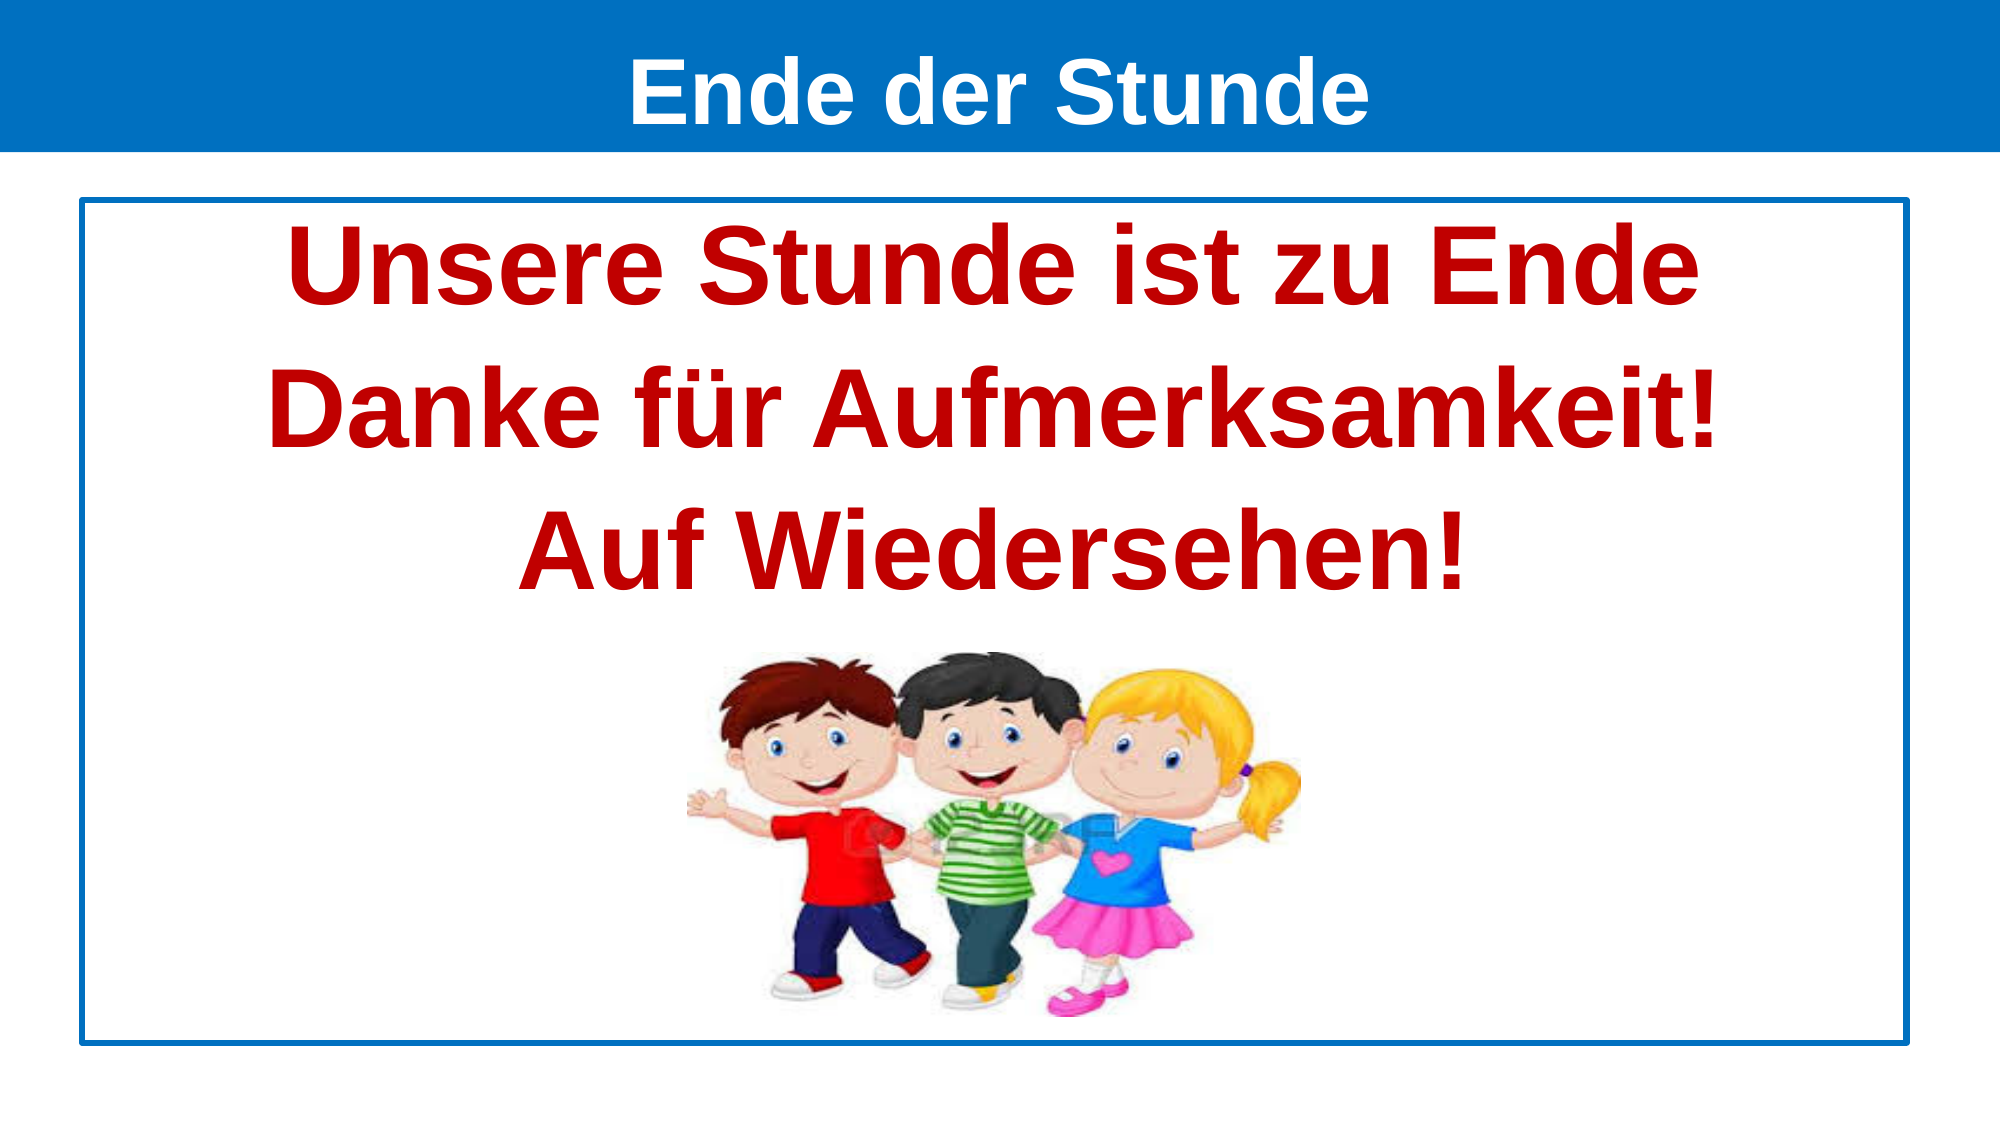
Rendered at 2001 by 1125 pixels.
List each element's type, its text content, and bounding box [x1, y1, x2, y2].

subtitle Unsere Stunde ist zu Ende Danke für Aufmerksamkeit! Auf Wiedersehen! [82, 200, 1907, 1043]
picture [687, 652, 1301, 1017]
title Ende der Stunde [0, 0, 2000, 153]
